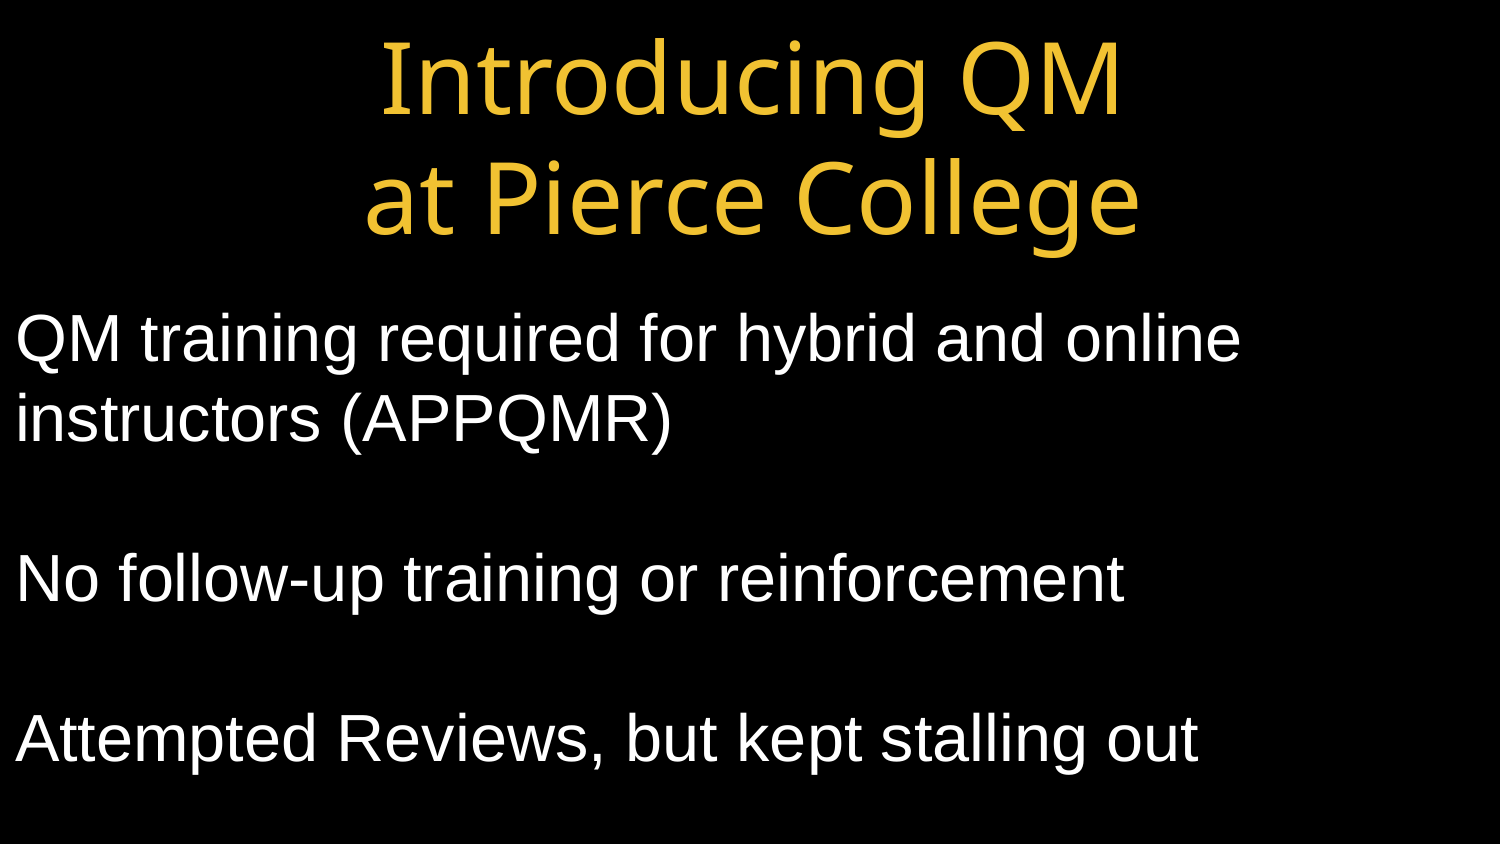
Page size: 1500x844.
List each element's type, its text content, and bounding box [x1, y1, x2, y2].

text_box QM training required for hybrid and online instructors (APPQMR) No follow-up training or reinforcement Attempted Reviews, but kept stalling out [0, 356, 1458, 713]
text_box Introducing QM at Pierce College [7, 65, 1500, 205]
